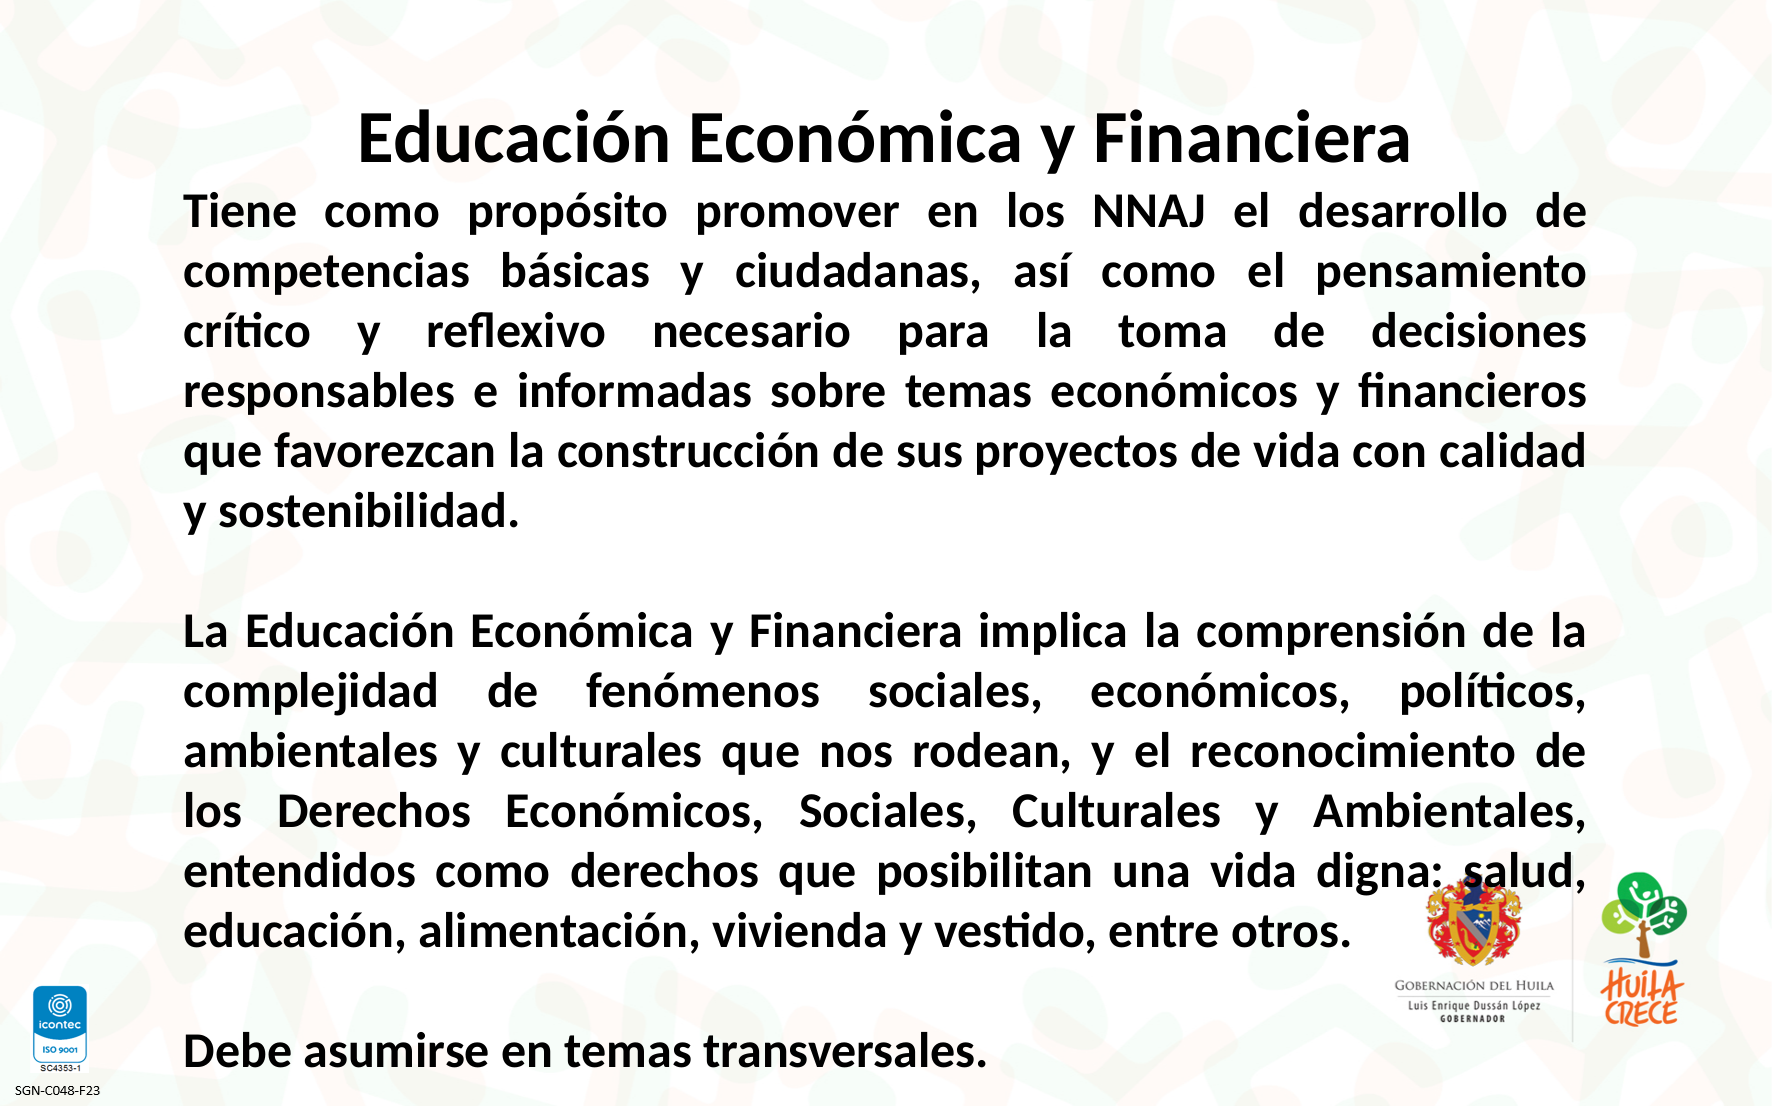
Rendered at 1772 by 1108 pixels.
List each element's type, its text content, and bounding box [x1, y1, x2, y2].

text_box Educación Económica y Financiera Tiene como propósito promover en los NNAJ el desarrollo de competencias básicas y ciudadanas, así como el pensamiento crítico y reflexivo necesario para la toma de decisiones responsables e informadas sobre temas económicos y financieros que favorezcan la construcción de sus proyectos de vida con calidad y sostenibilidad. La Educación Económica y Financiera implica la comprensión de la complejidad de fenómenos sociales, económicos, políticos, ambientales y culturales que nos rodean, y el reconocimiento de los Derechos Económicos, Sociales, Culturales y Ambientales, entendidos como derechos que posibilitan una vida digna: salud, educación, alimentación, vivienda y vestido, entre otros. Debe asumirse en temas transversales. [168, 80, 1604, 1086]
picture [0, 0, 1772, 1108]
